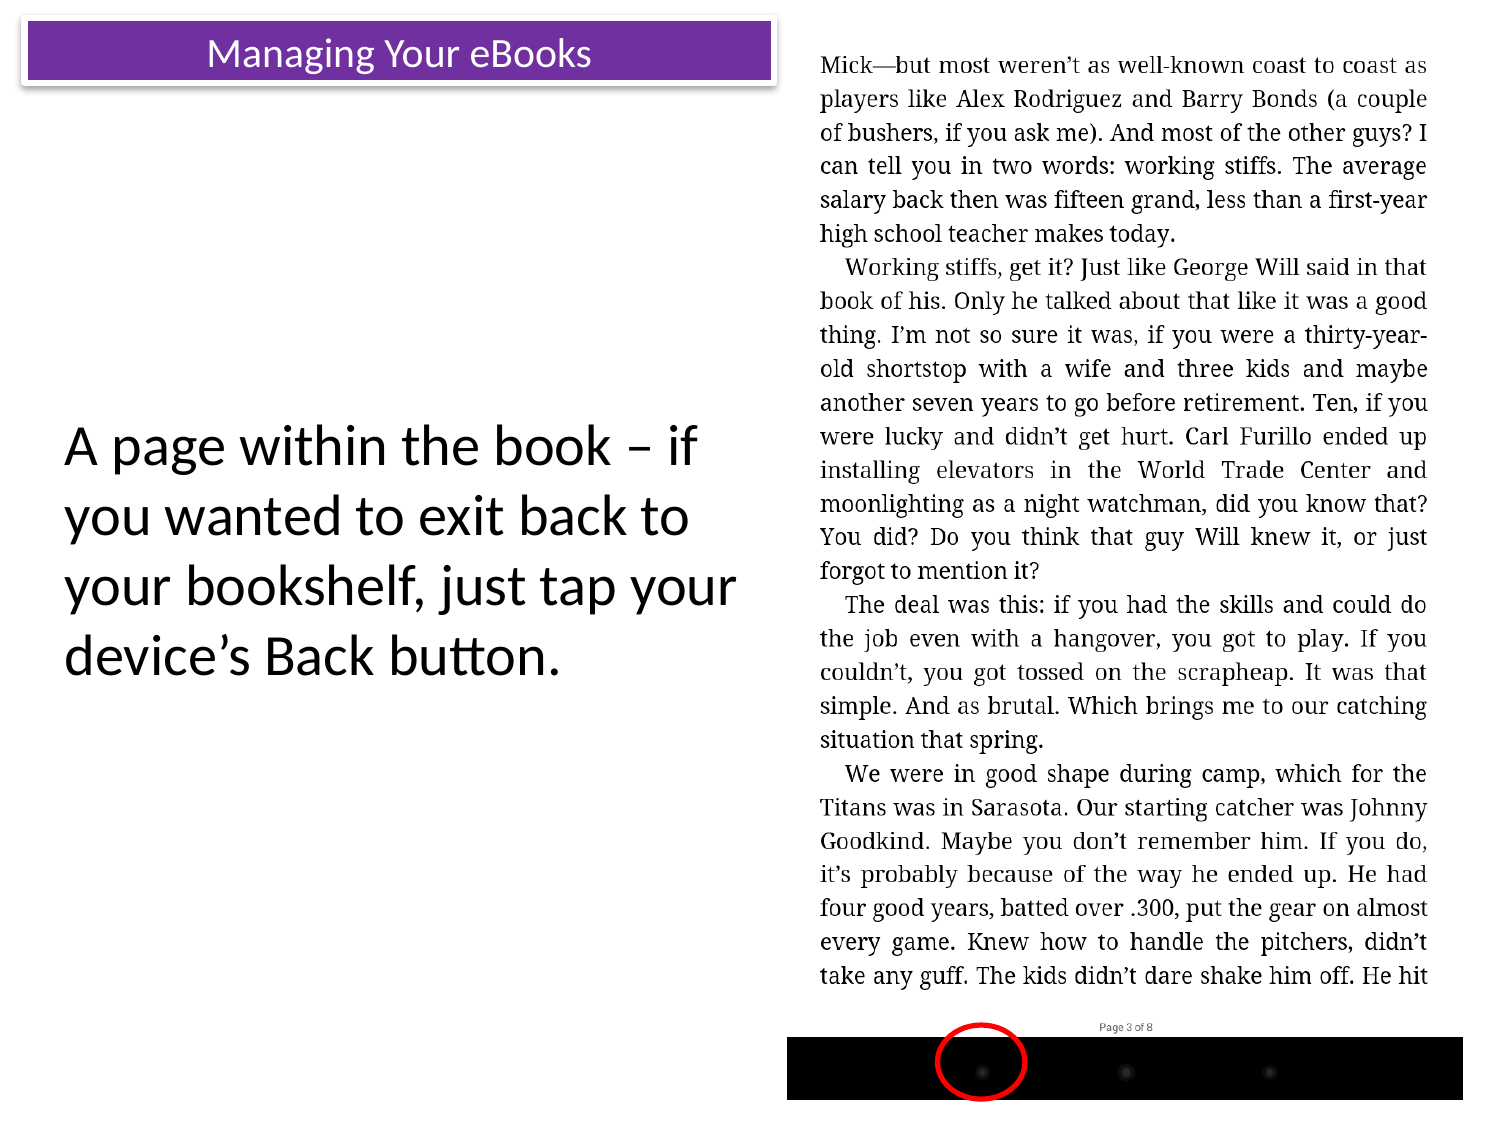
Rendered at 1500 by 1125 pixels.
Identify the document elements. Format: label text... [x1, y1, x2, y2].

text_box Managing Your eBooks [21, 15, 777, 86]
picture [787, 17, 1464, 1100]
text_box A page within the book – if you wanted to exit back to your bookshelf, just tap your device’s Back button. [49, 399, 782, 695]
